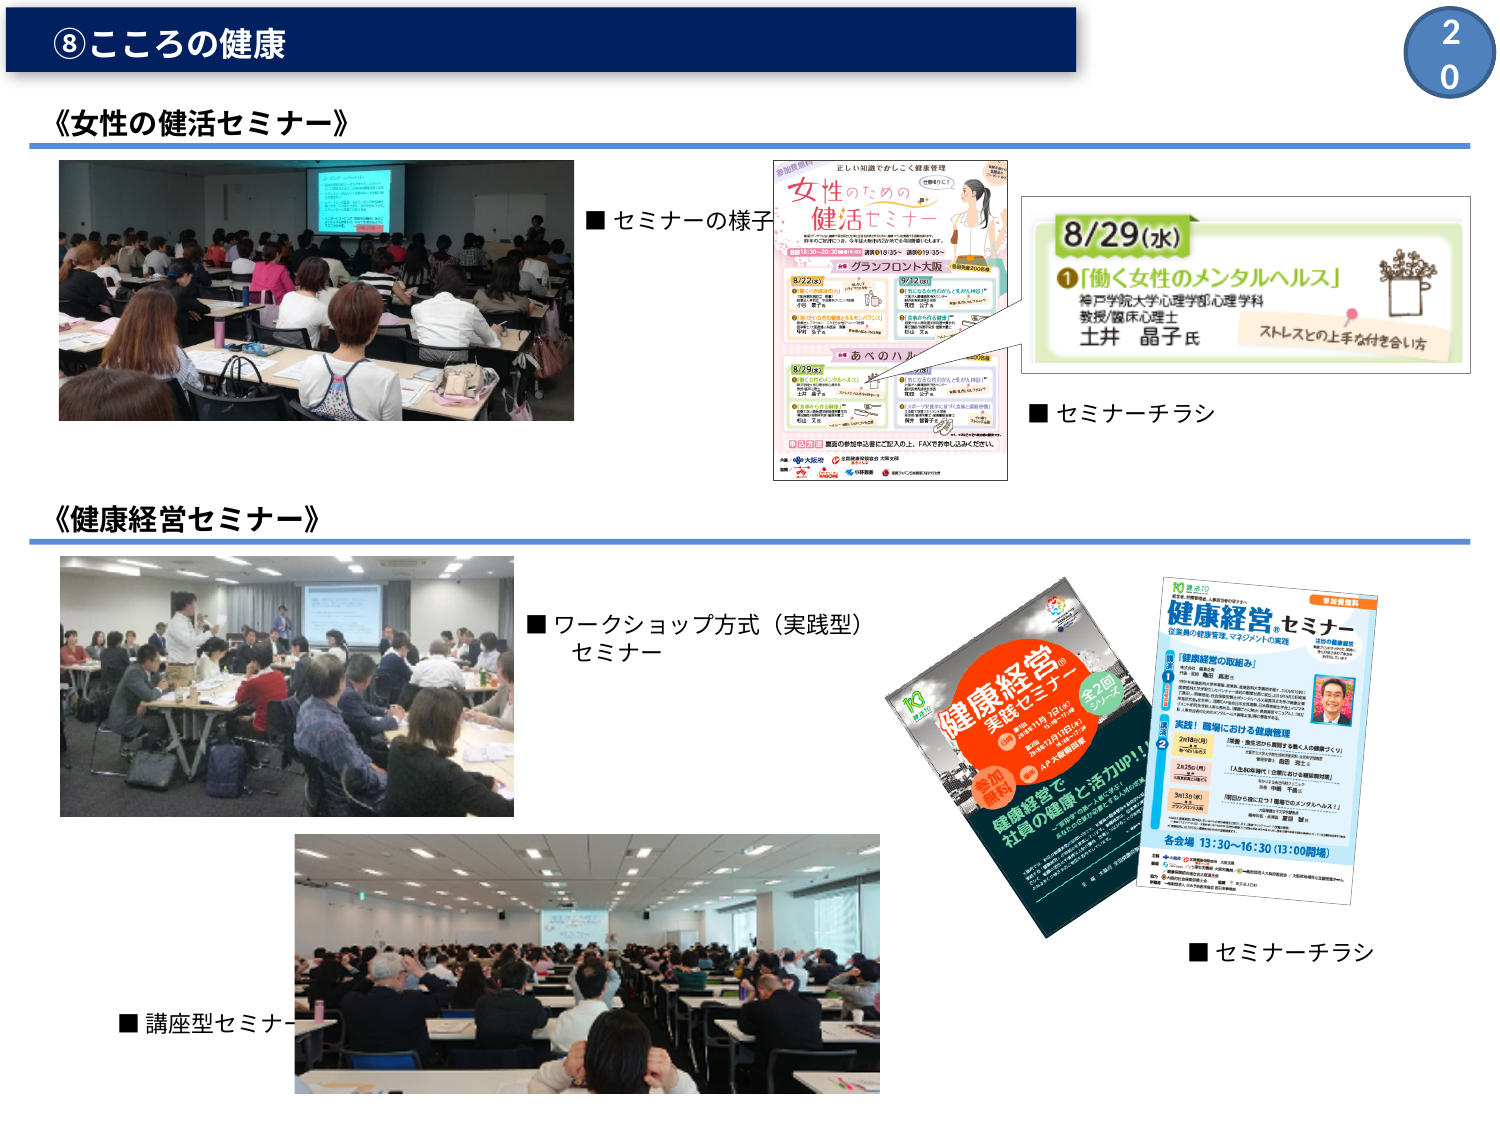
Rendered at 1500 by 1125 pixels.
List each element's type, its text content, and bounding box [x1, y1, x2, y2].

text_box ■セミナーチラシ [1173, 927, 1413, 978]
text_box 20 [1403, 5, 1497, 99]
picture [883, 655, 946, 790]
text_box ■セミナーチラシ [1014, 387, 1431, 438]
text_box ■セミナーの様子 [579, 194, 768, 246]
picture [59, 556, 514, 817]
picture [1164, 578, 1239, 585]
picture [1050, 575, 1071, 585]
text_box 《健康経営セミナー》 [27, 537, 1472, 547]
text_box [946, 585, 1365, 904]
text_box 《女性の健活セミナー》 [27, 141, 1472, 151]
picture [1365, 596, 1377, 725]
picture [294, 833, 881, 1095]
picture [773, 160, 1008, 480]
text_box ■講座型セミナー [103, 997, 289, 1049]
picture [1028, 207, 1463, 364]
text_box [1012, 194, 1473, 376]
text_box ■ワークショップ方式（実践型） セミナー [520, 612, 929, 664]
text_box ➇こころの健康 [5, 7, 1077, 73]
picture [58, 160, 575, 421]
